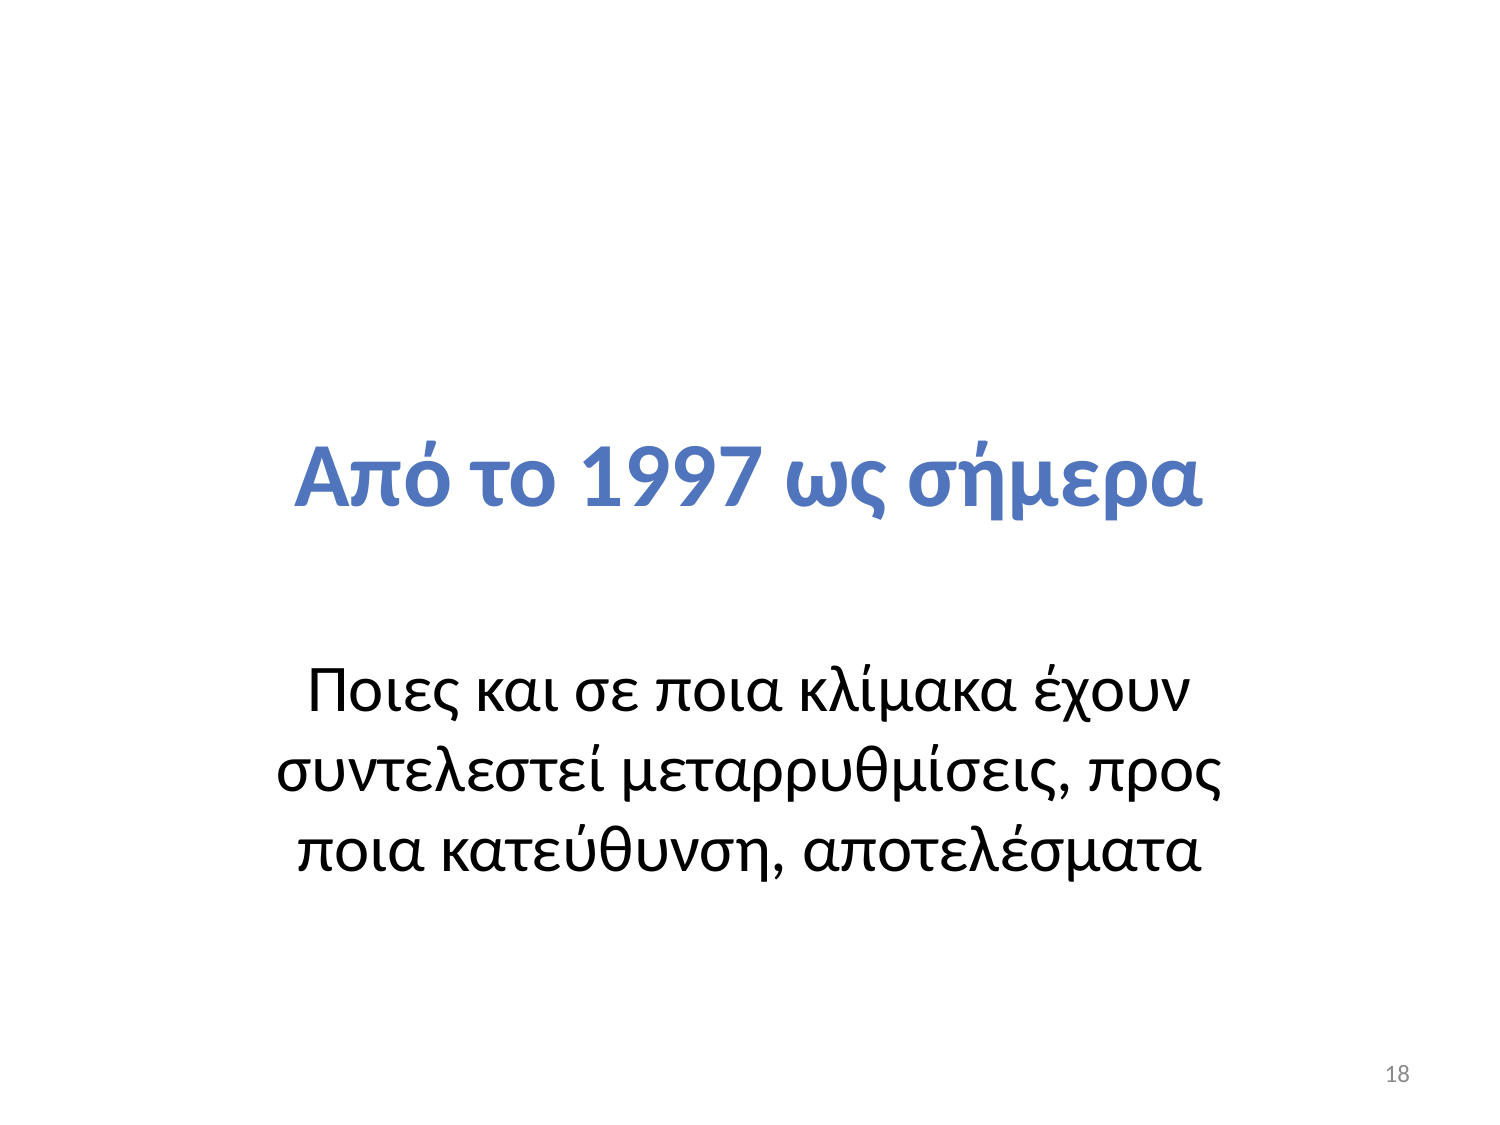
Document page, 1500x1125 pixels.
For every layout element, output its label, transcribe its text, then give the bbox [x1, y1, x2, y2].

slide_number 18 [1074, 1042, 1425, 1103]
title Από το 1997 ως σήμερα [112, 349, 1388, 591]
subtitle Ποιες και σε ποια κλίμακα έχουν συντελεστεί μεταρρυθμίσεις, προς ποια κατεύθυνση, αποτελέσματα [225, 637, 1275, 925]
